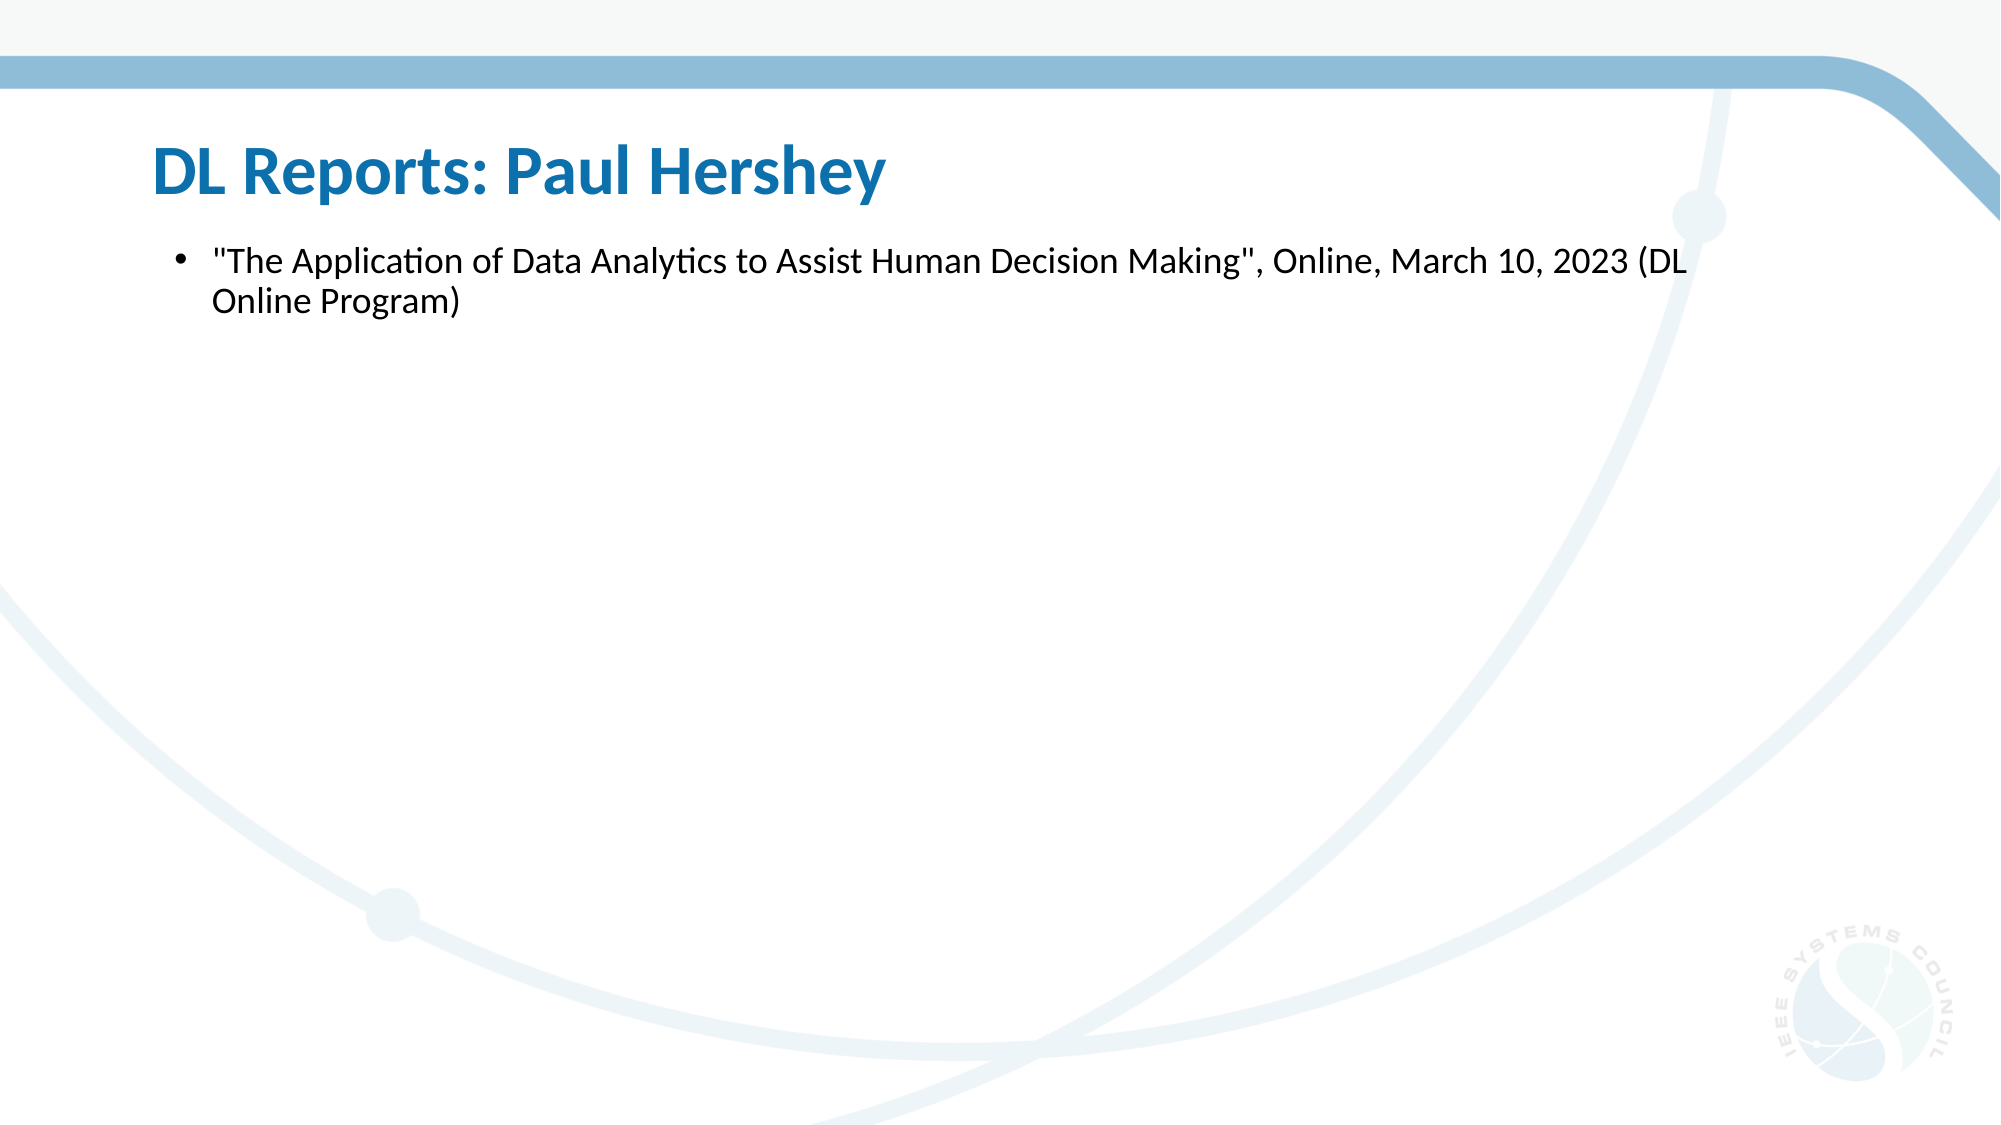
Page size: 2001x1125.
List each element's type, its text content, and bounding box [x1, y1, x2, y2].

list "The Application of Data Analytics to Assist Human Decision Making", Online, March 10, 2023 (DL Online Program) [84, 233, 1810, 948]
title DL Reports: Paul Hershey [137, 125, 1863, 278]
